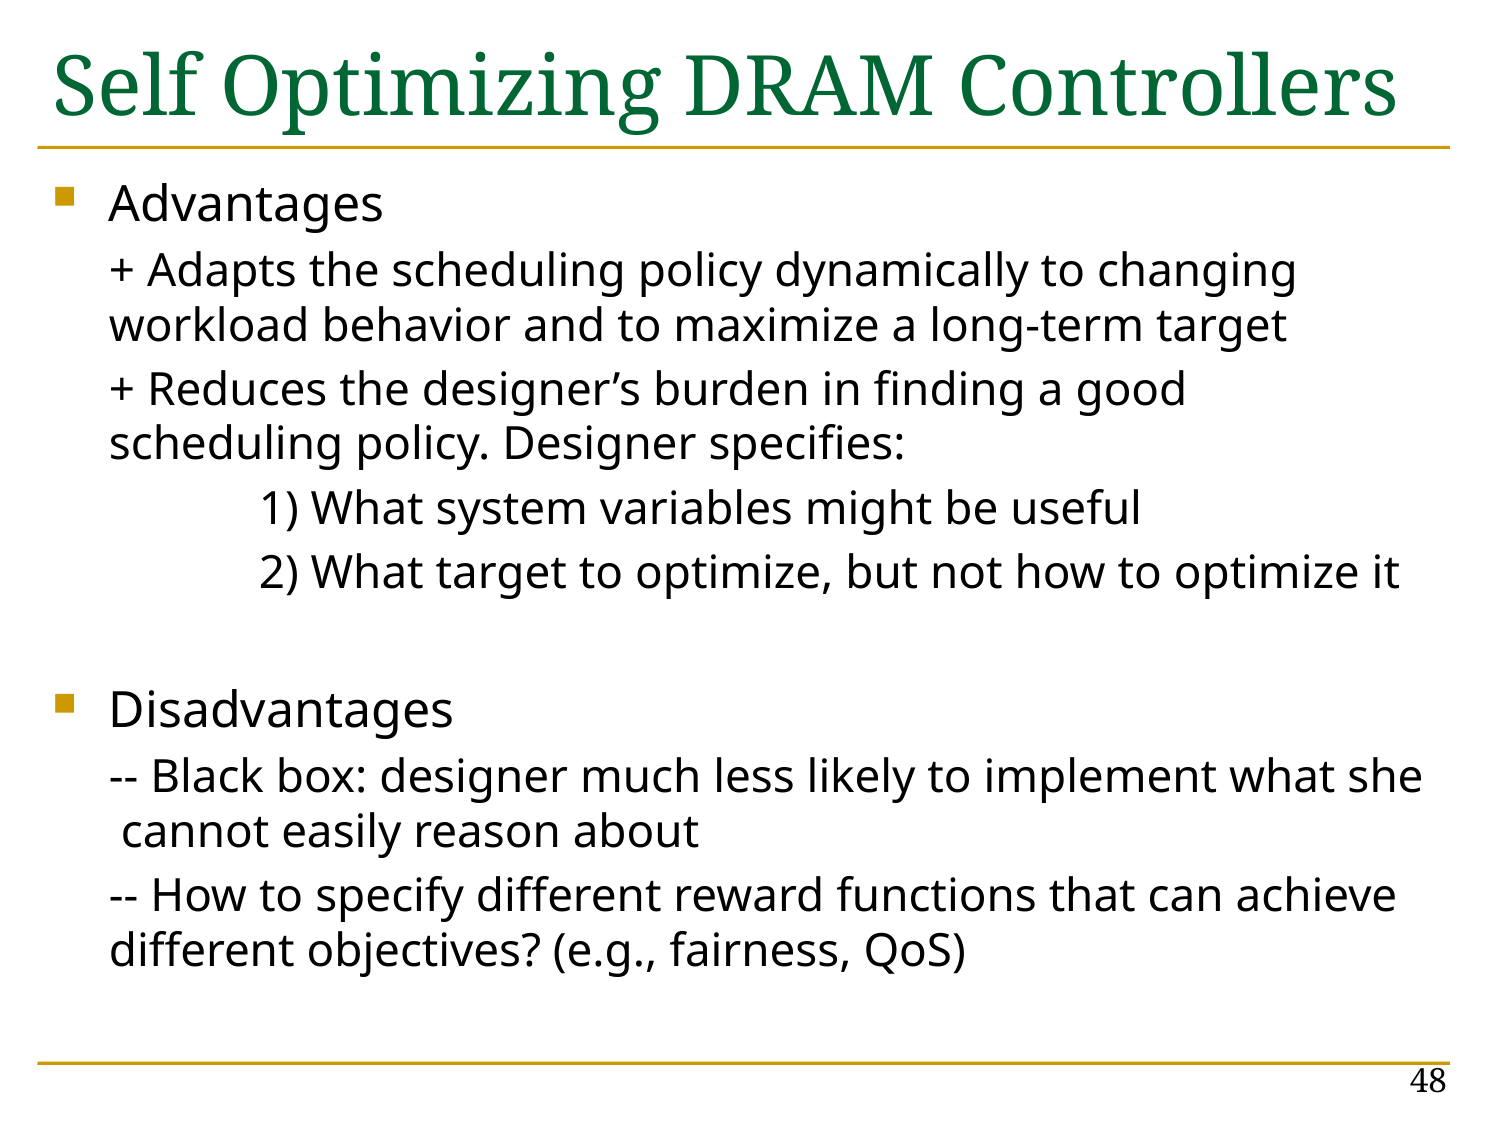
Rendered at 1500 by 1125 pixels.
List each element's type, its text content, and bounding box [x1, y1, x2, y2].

slide_number 48 [1111, 1036, 1462, 1112]
list Advantages + Adapts the scheduling policy dynamically to changing workload behavior and to maximize a long-term target + Reduces the designer’s burden in finding a good scheduling policy. Designer specifies: 1) What system variables might be useful 2) What target to optimize, but not how to optimize it Disadvantages -- Black box: designer much less likely to implement what she cannot easily reason about -- How to specify different reward functions that can achieve different objectives? (e.g., fairness, QoS) [37, 163, 1450, 1016]
title Self Optimizing DRAM Controllers [37, 24, 1450, 163]
